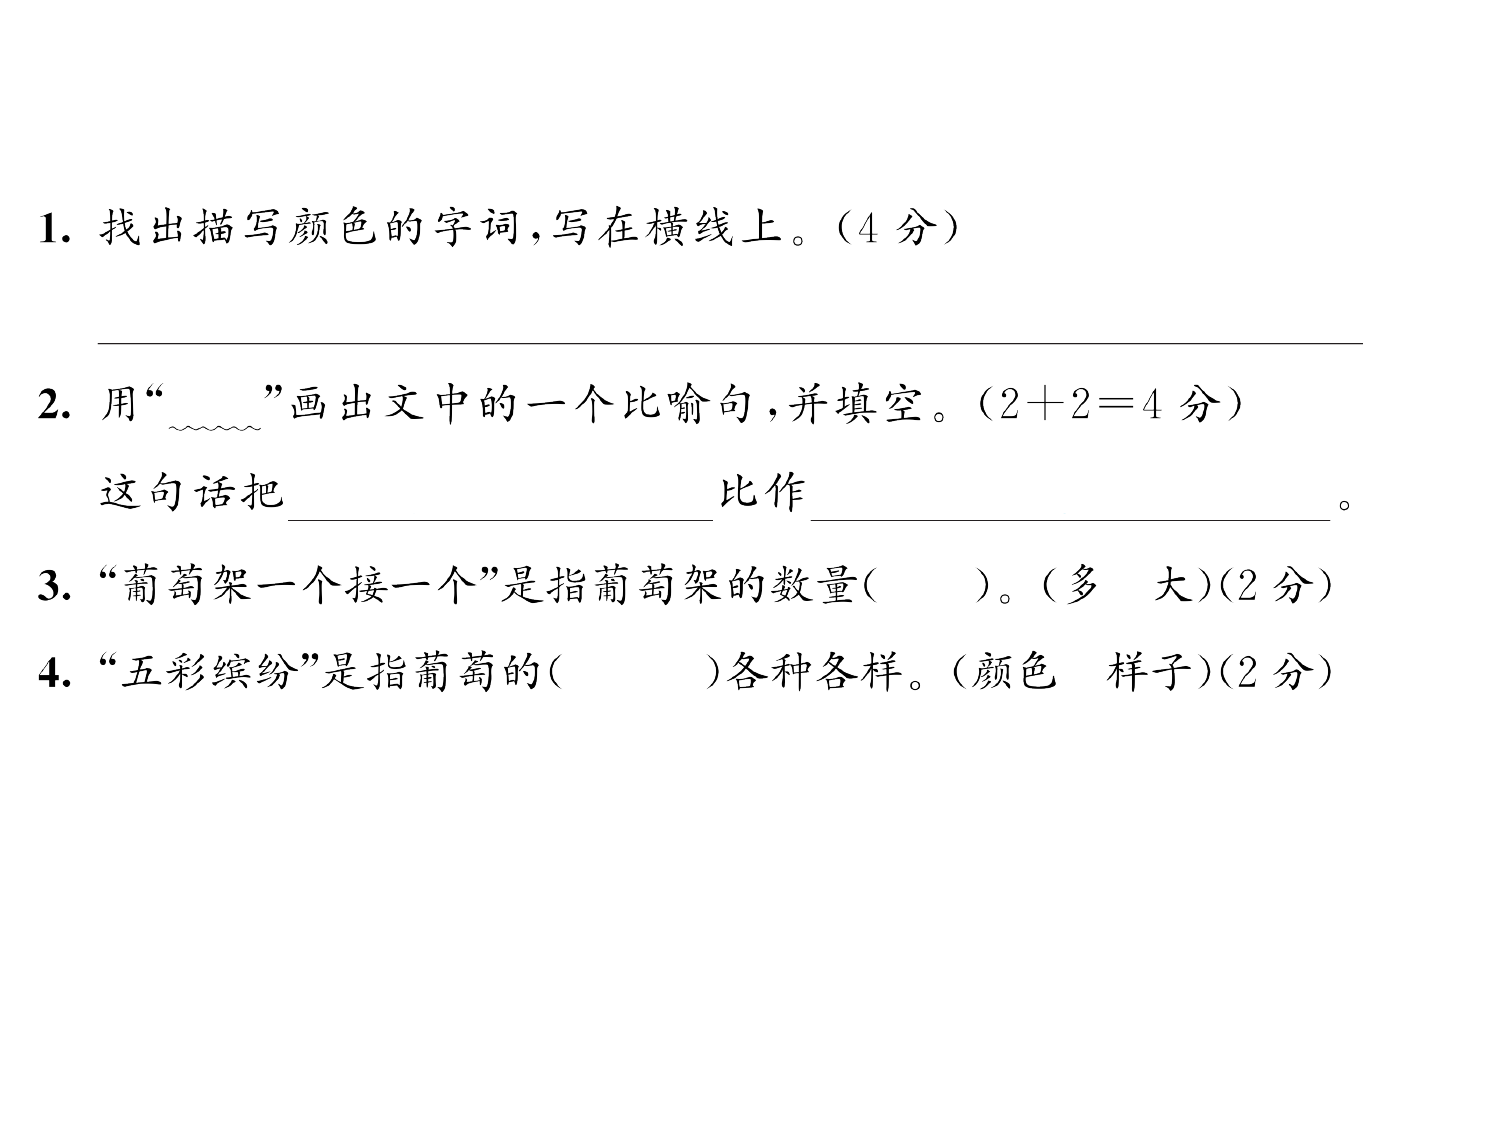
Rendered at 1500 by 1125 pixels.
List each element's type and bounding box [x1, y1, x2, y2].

picture [35, 177, 1453, 719]
